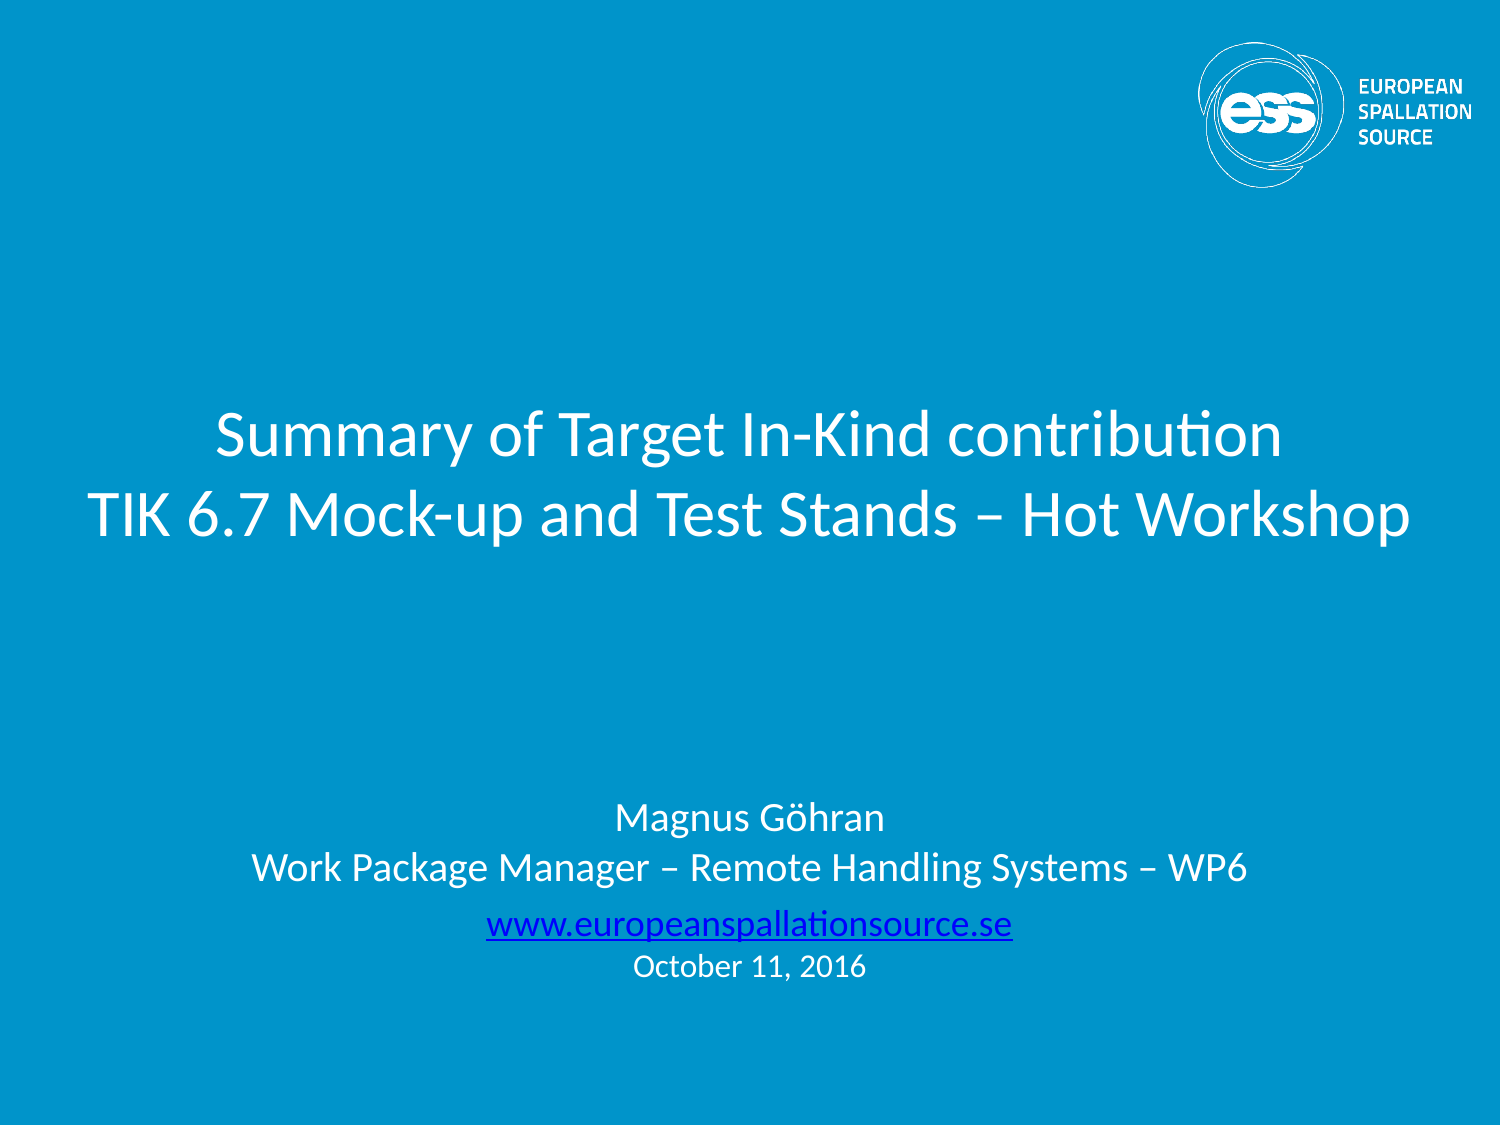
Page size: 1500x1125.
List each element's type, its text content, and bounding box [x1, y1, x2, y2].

picture [1461, 105, 1465, 118]
picture [1411, 130, 1420, 144]
picture [1221, 93, 1315, 133]
picture [1417, 105, 1427, 118]
picture [1398, 80, 1406, 93]
picture [1360, 79, 1368, 93]
picture [1371, 130, 1381, 144]
picture [1426, 79, 1434, 93]
picture [1424, 130, 1432, 144]
title Summary of Target In-Kind contribution TIK 6.7 Mock-up and Test Stands – Hot Workshop [0, 349, 1500, 591]
picture [1399, 130, 1408, 144]
picture [1466, 105, 1470, 118]
text_box Magnus Göhran Work Package Manager – Remote Handling Systems – WP6 www.europeanspallationsource.se October 11, 2016 [0, 782, 1500, 992]
picture [1371, 105, 1380, 118]
picture [1383, 105, 1393, 118]
picture [1413, 79, 1422, 93]
picture [1385, 130, 1395, 144]
picture [1360, 112, 1367, 119]
picture [1396, 105, 1403, 118]
picture [1372, 79, 1381, 93]
picture [1450, 79, 1455, 93]
picture [1437, 79, 1447, 93]
picture [1360, 130, 1367, 144]
picture [1407, 105, 1414, 118]
picture [1455, 79, 1461, 93]
picture [1360, 105, 1367, 111]
picture [1386, 79, 1395, 93]
picture [1446, 105, 1457, 119]
picture [1429, 105, 1438, 118]
picture [1402, 79, 1409, 91]
